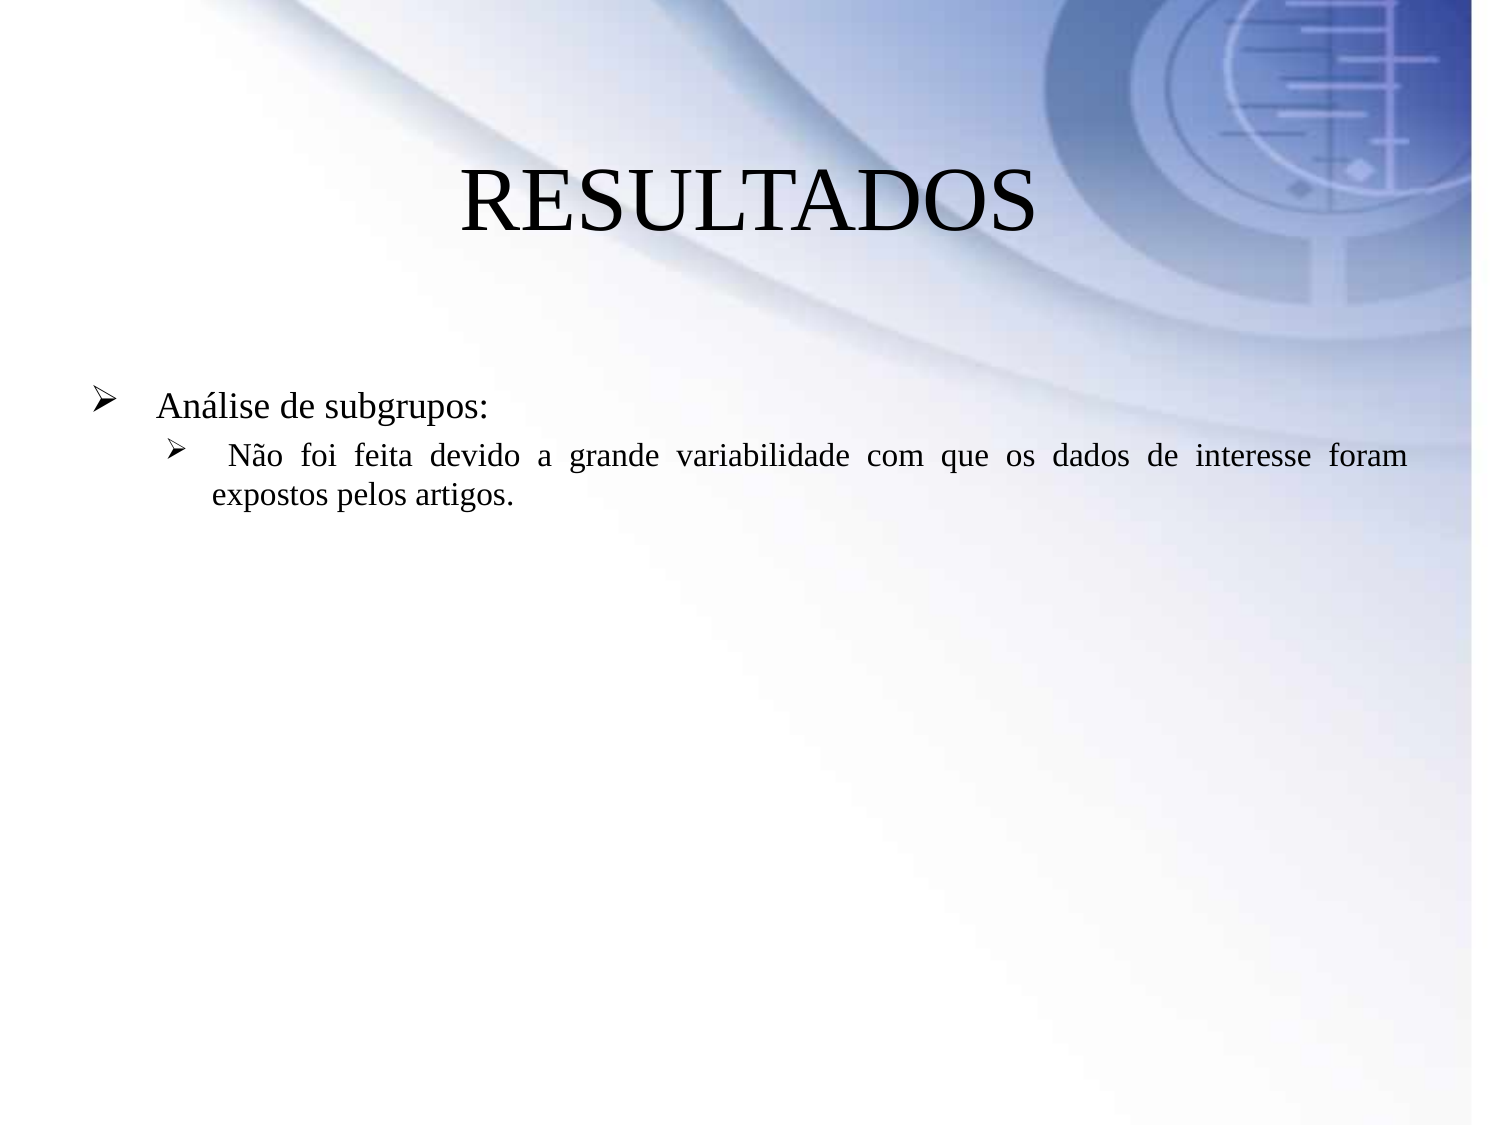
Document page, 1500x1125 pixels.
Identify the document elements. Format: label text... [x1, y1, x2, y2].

title RESULTADOS [112, 99, 1388, 288]
list Análise de subgrupos: Não foi feita devido a grande variabilidade com que os dados de interesse foram expostos pelos artigos. [74, 373, 1426, 1048]
picture [0, 0, 1500, 1125]
